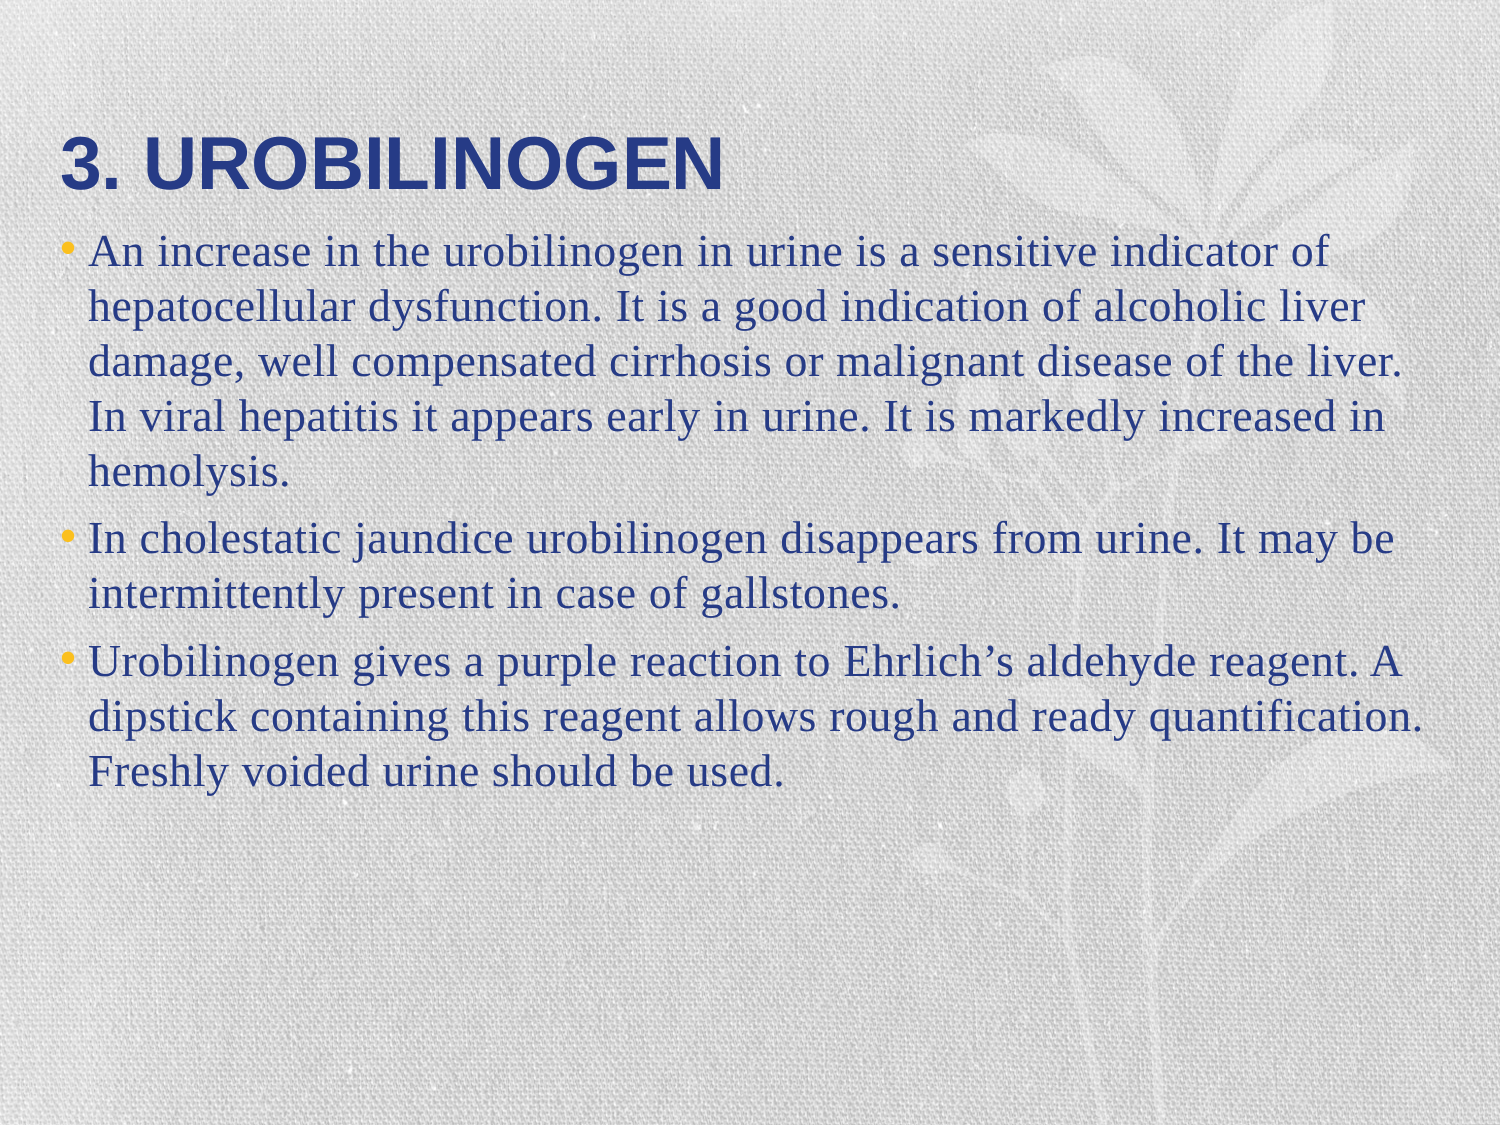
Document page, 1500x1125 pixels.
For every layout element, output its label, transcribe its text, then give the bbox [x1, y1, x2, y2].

list An increase in the urobilinogen in urine is a sensitive indicator of hepatocellular dysfunction. It is a good indication of alcoholic liver damage, well compensated cirrhosis or malignant disease of the liver. In viral hepatitis it appears early in urine. It is markedly increased in hemolysis. In cholestatic jaundice urobilinogen disappears from urine. It may be intermittently present in case of gallstones. Urobilinogen gives a purple reaction to Ehrlich’s aldehyde reagent. A dipstick containing this reagent allows rough and ready quantification. Freshly voided urine should be used. [45, 213, 1455, 1023]
title 3. UROBILINOGEN [45, 37, 1455, 213]
